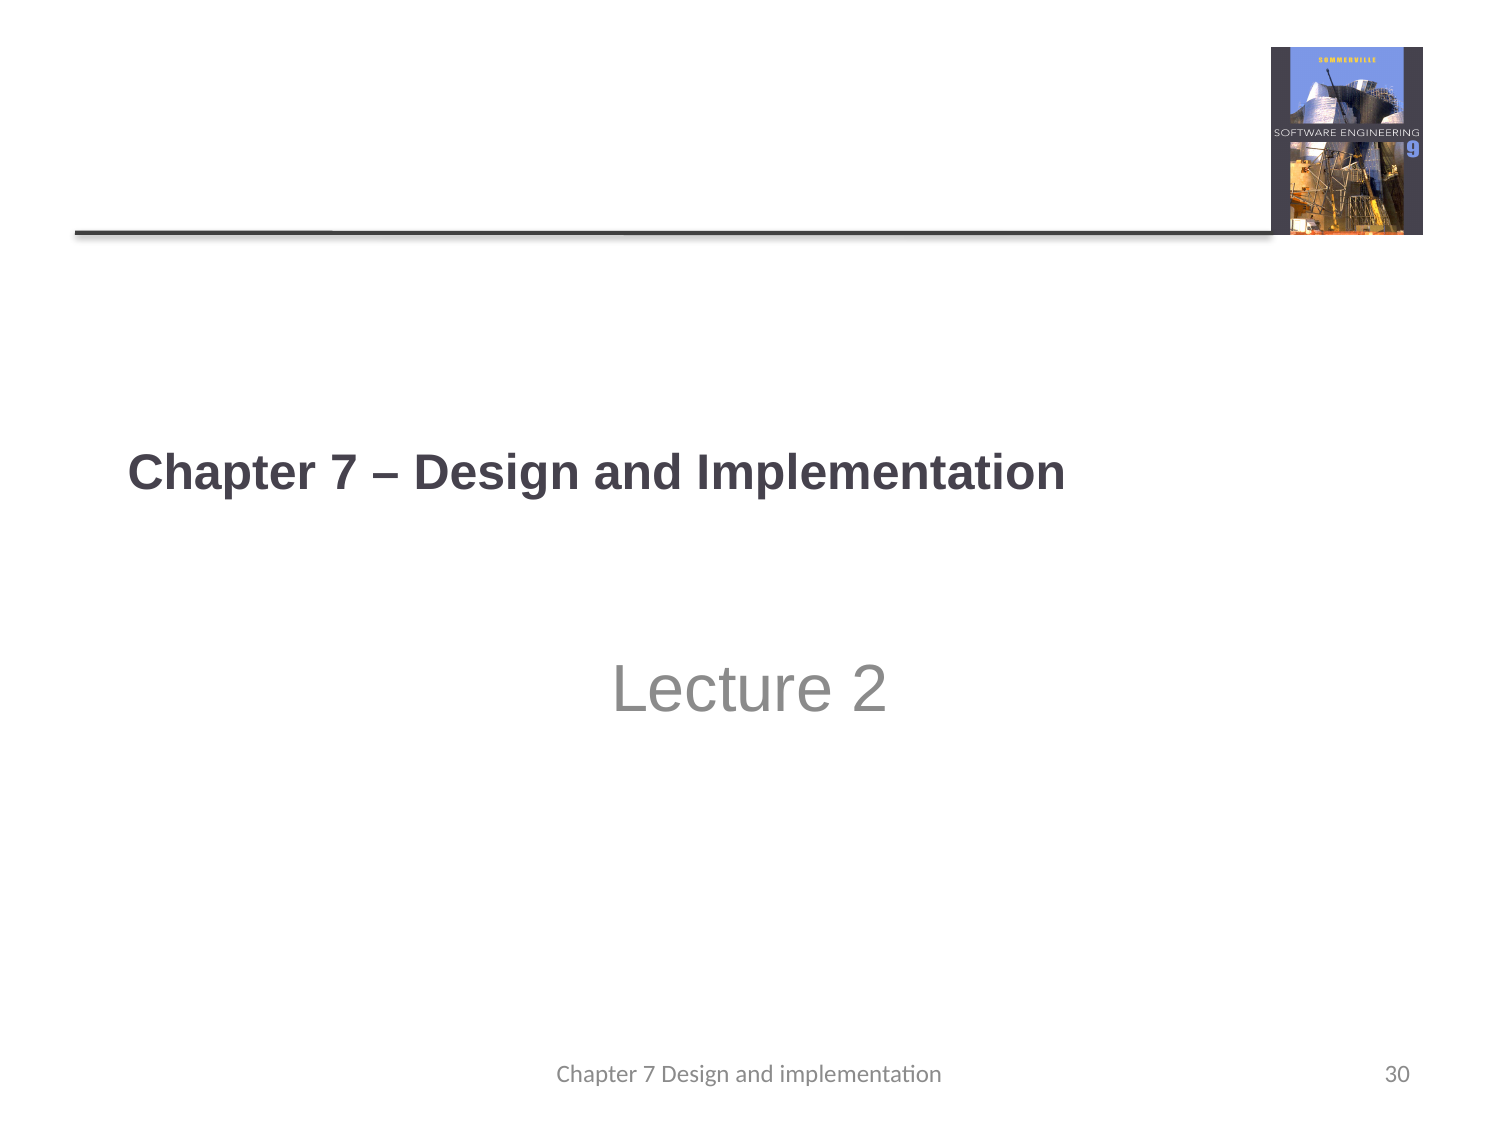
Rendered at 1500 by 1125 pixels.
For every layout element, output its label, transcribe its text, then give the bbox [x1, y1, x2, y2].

footer Chapter 7 Design and implementation [512, 1042, 988, 1103]
slide_number 30 [1074, 1042, 1425, 1103]
title Chapter 7 – Design and Implementation [112, 349, 1388, 591]
subtitle Lecture 2 [225, 637, 1275, 925]
picture [1271, 47, 1423, 235]
